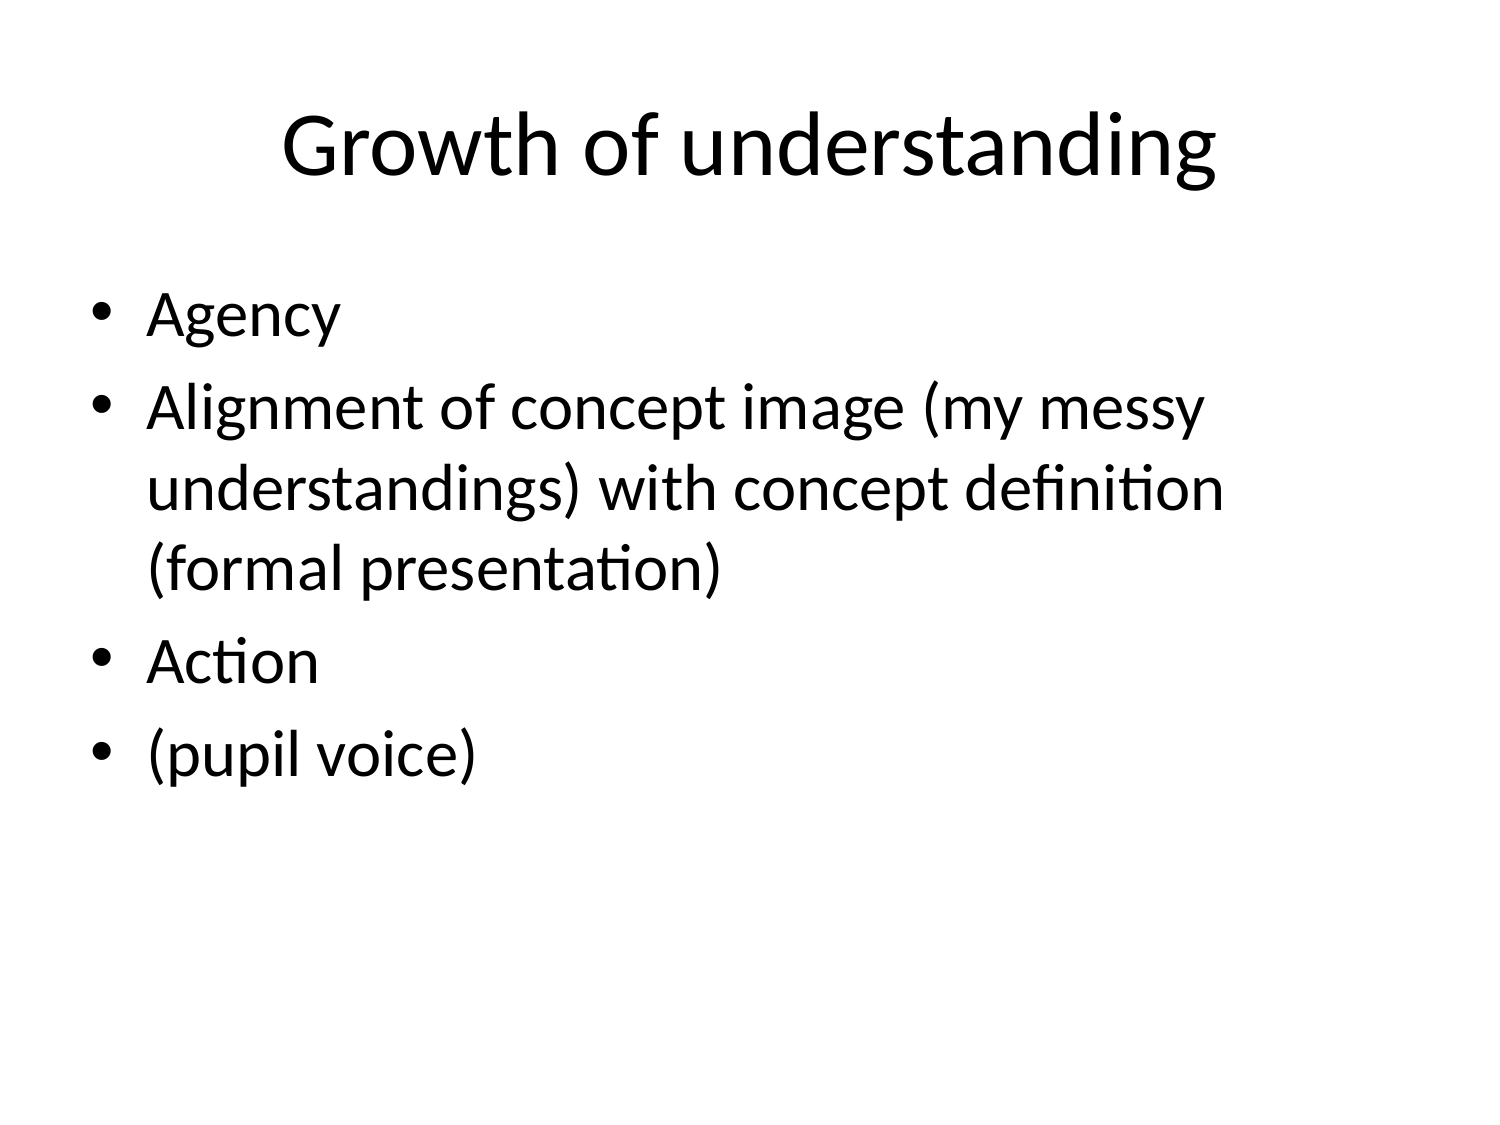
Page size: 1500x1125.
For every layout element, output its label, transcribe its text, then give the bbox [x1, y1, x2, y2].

list Agency Alignment of concept image (my messy understandings) with concept definition (formal presentation) Action (pupil voice) [75, 262, 1425, 1005]
title Growth of understanding [75, 45, 1425, 233]
